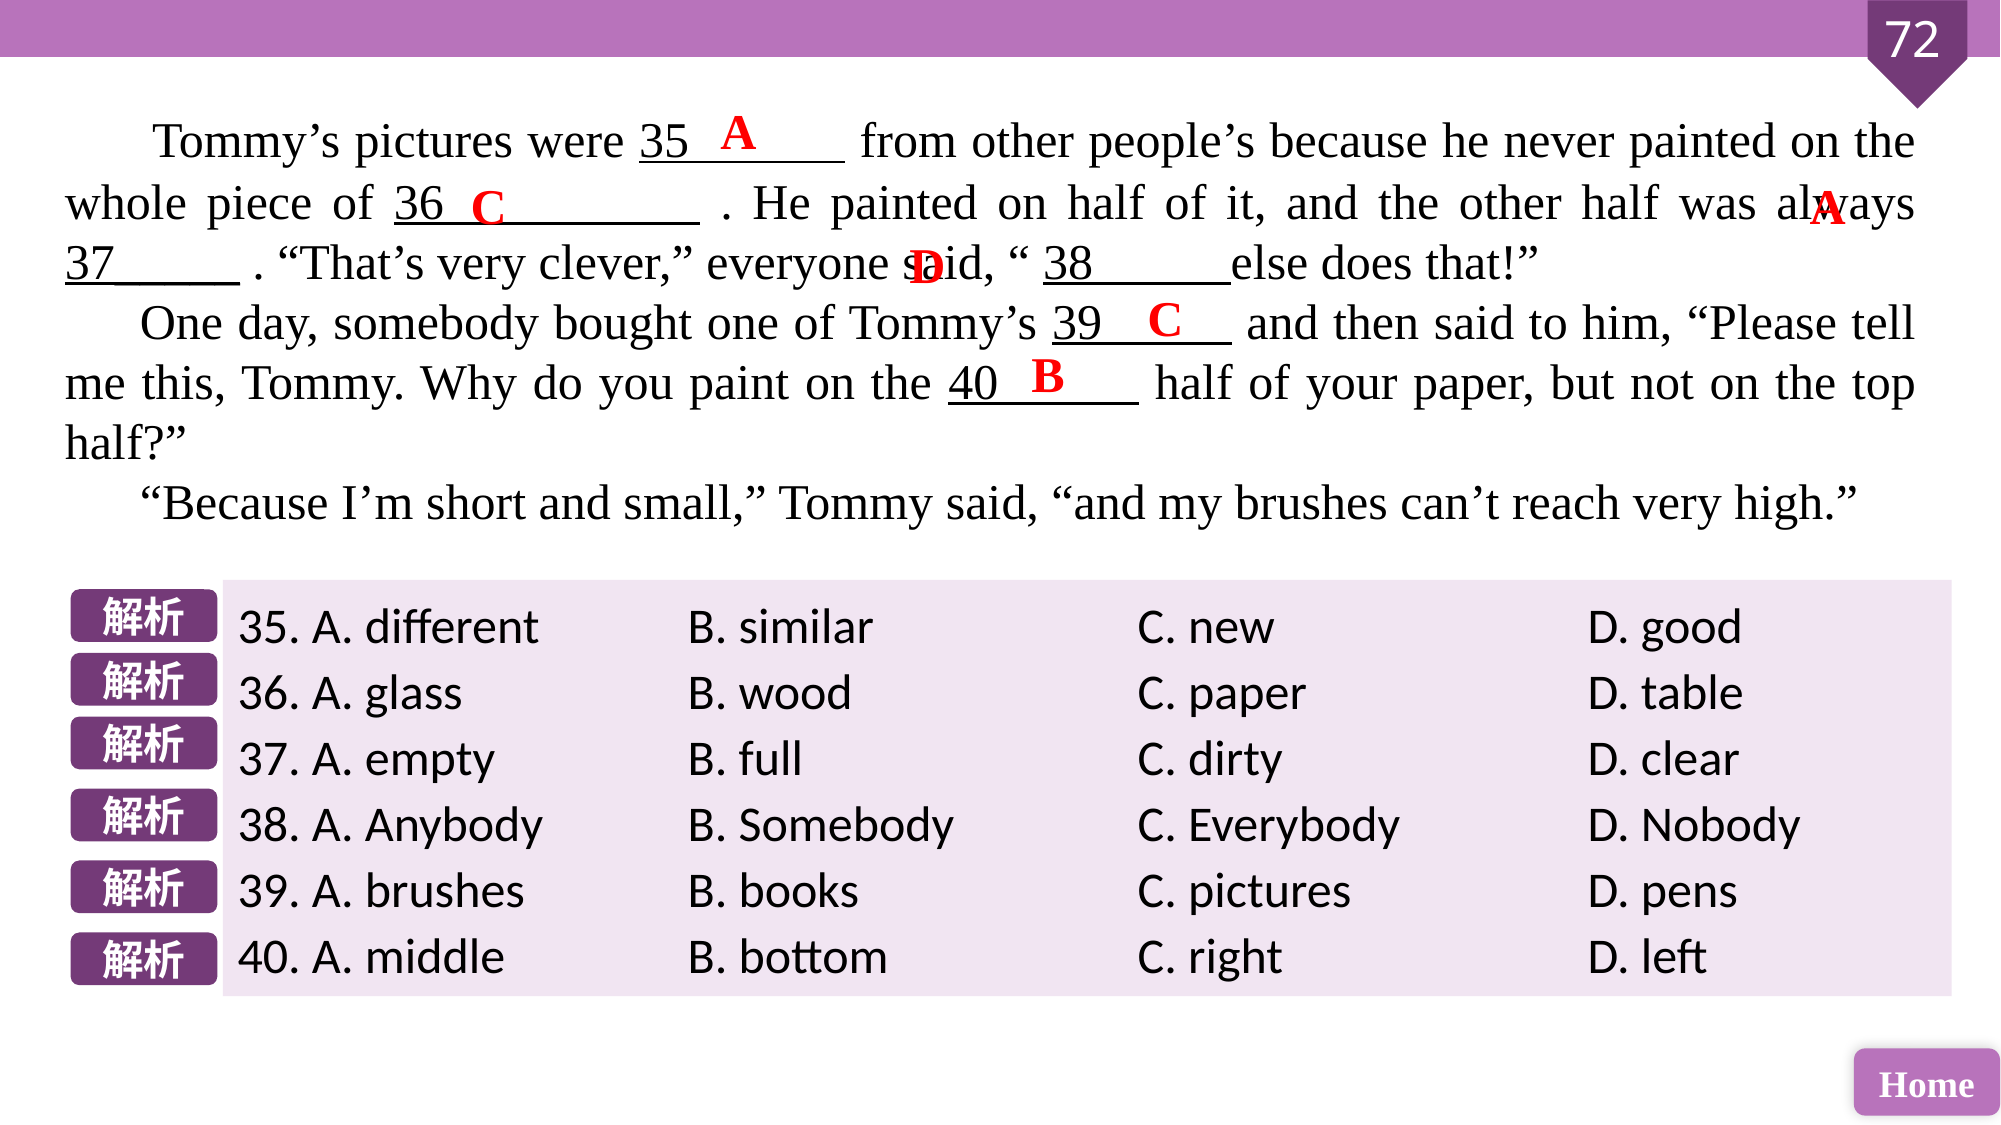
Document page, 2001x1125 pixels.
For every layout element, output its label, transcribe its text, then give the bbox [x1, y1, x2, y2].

text_box C [455, 167, 530, 243]
text_box 解析 [69, 787, 219, 843]
text_box D [894, 226, 968, 302]
text_box 解析 [69, 588, 219, 644]
text_box 解析 [69, 859, 219, 915]
text_box 解析 [69, 651, 219, 707]
text_box B [1016, 334, 1090, 410]
text_box A [705, 91, 779, 167]
text_box 解析 [69, 931, 219, 987]
text_box C [1132, 278, 1206, 354]
text_box 解析 [69, 715, 219, 771]
text_box A [1794, 167, 1869, 243]
text_box Tommy’s pictures were 35 from other people’s because he never painted on the whole piece of 36 . He painted on half of it, and the other half was always 37_____ . “That’s very clever,” everyone said, “ 38 else does that!” One day, somebody bought one of Tommy’s 39 and then said to him, “Please tell me this, Tommy. Why do you paint on the 40 half of your paper, but not on the top half?” “Because I’m short and small,” Tommy said, “and my brushes can’t reach very high.” [50, 91, 1932, 537]
text_box 35. A. different B. similar C. new D. good 36. A. glass B. wood C. paper D. table 37. A. empty B. full C. dirty D. clear 38. A. Anybody B. Somebody C. Everybody D. Nobody 39. A. brushes B. books C. pictures D. pens 40. A. middle B. bottom C. right D. left [222, 579, 1952, 997]
